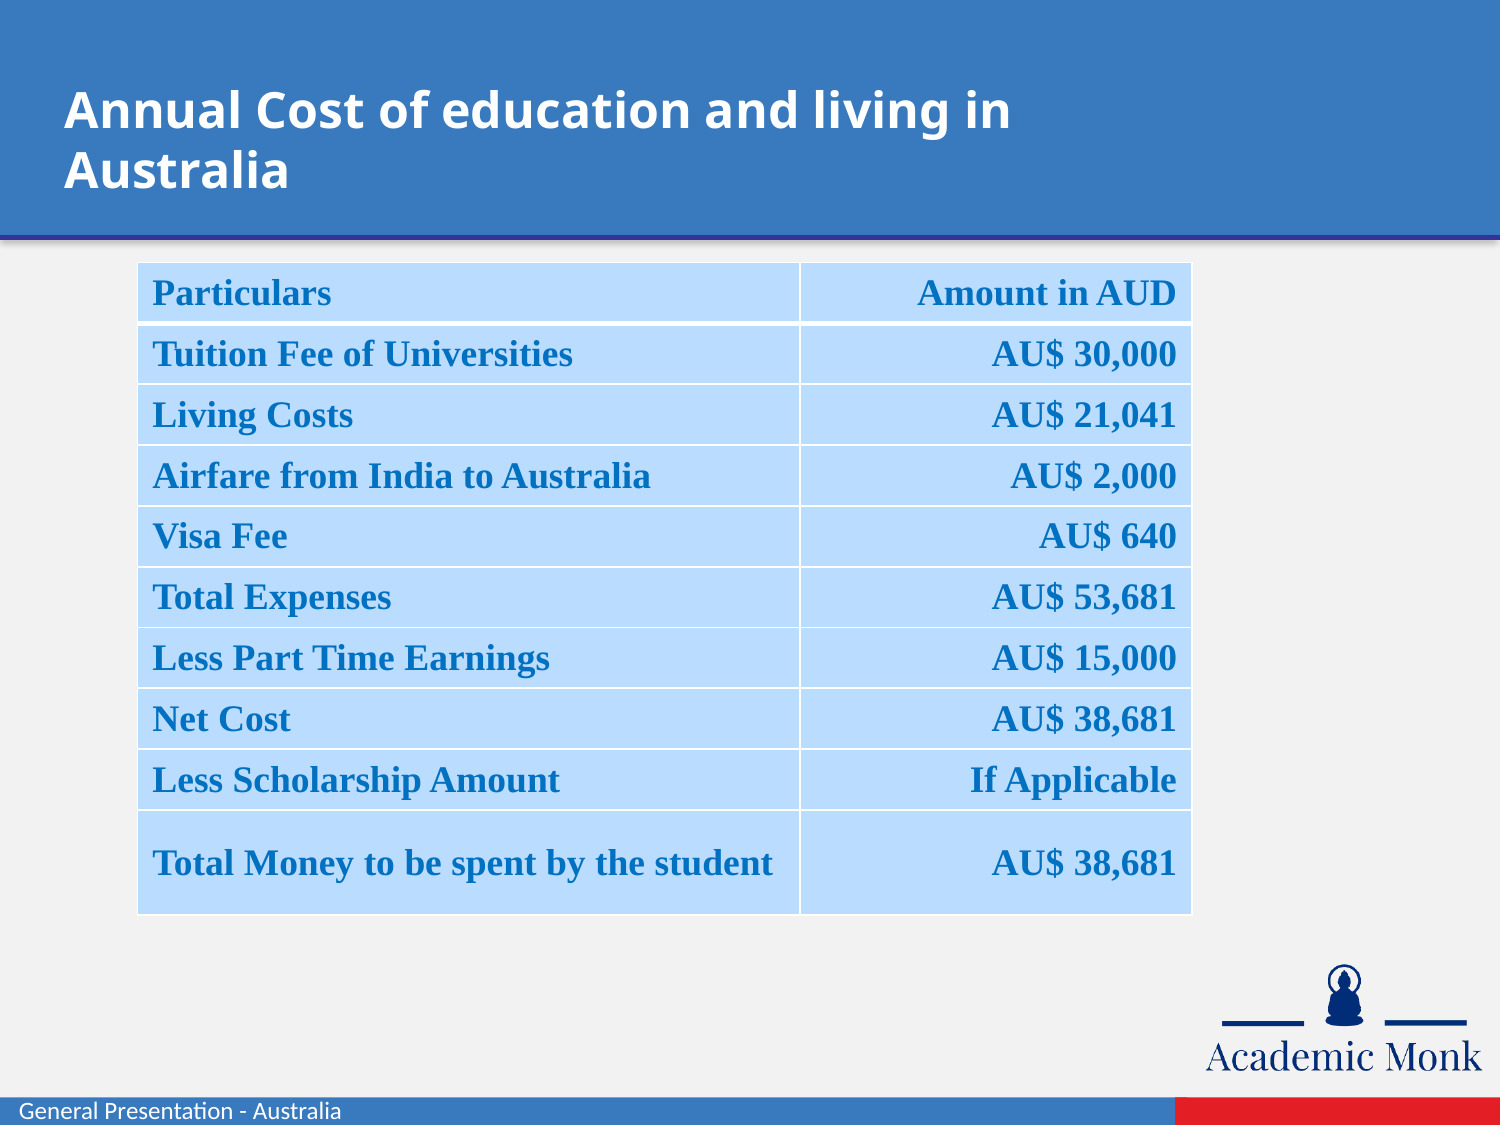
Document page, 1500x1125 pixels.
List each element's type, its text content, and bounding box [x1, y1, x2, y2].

table_cell AU$ 53,681 [801, 568, 1191, 627]
text_box Annual Cost of education and living in Australia [50, 109, 1138, 228]
table_cell AU$ 38,681 [801, 811, 1191, 914]
table_cell AU$ 15,000 [801, 628, 1191, 687]
table_cell Living Costs [138, 385, 799, 444]
table_cell Tuition Fee of Universities [138, 326, 799, 383]
table_cell Less Scholarship Amount [138, 750, 799, 809]
table_cell AU$ 640 [801, 507, 1191, 566]
table_header Particulars [138, 263, 799, 321]
table_cell If Applicable [801, 750, 1191, 809]
table_cell Total Expenses [138, 568, 799, 627]
table_cell AU$ 38,681 [801, 689, 1191, 748]
table_cell Airfare from India to Australia [138, 446, 799, 505]
table_cell Less Part Time Earnings [138, 628, 799, 687]
table_cell Total Money to be spent by the student [138, 811, 799, 914]
table_cell Visa Fee [138, 507, 799, 566]
table_header Amount in AUD [801, 263, 1191, 321]
picture [0, 240, 1500, 1099]
table_cell AU$ 21,041 [801, 385, 1191, 444]
table_cell AU$ 30,000 [801, 326, 1191, 383]
table_cell Net Cost [138, 689, 799, 748]
table_cell AU$ 2,000 [801, 446, 1191, 505]
